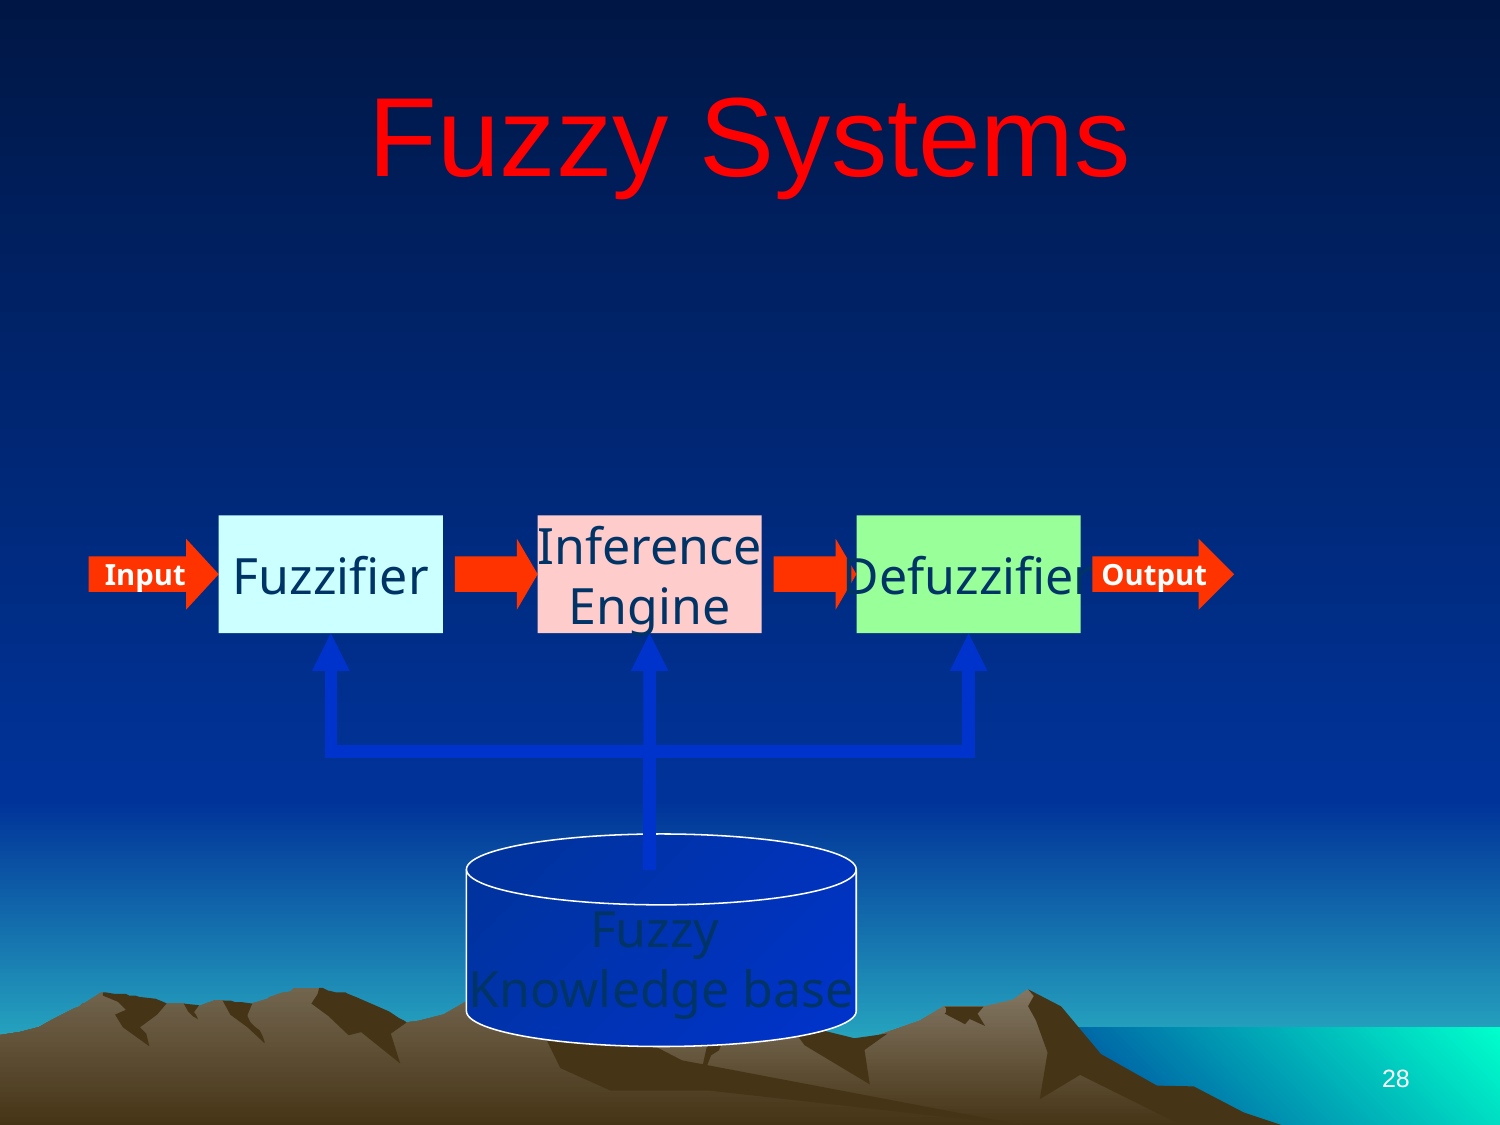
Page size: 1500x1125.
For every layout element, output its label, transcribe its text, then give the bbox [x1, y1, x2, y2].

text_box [330, 643, 969, 1047]
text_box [88, 515, 1235, 634]
slide_number 28 [1074, 1024, 1426, 1101]
title Fuzzy Systems [74, 37, 1426, 226]
